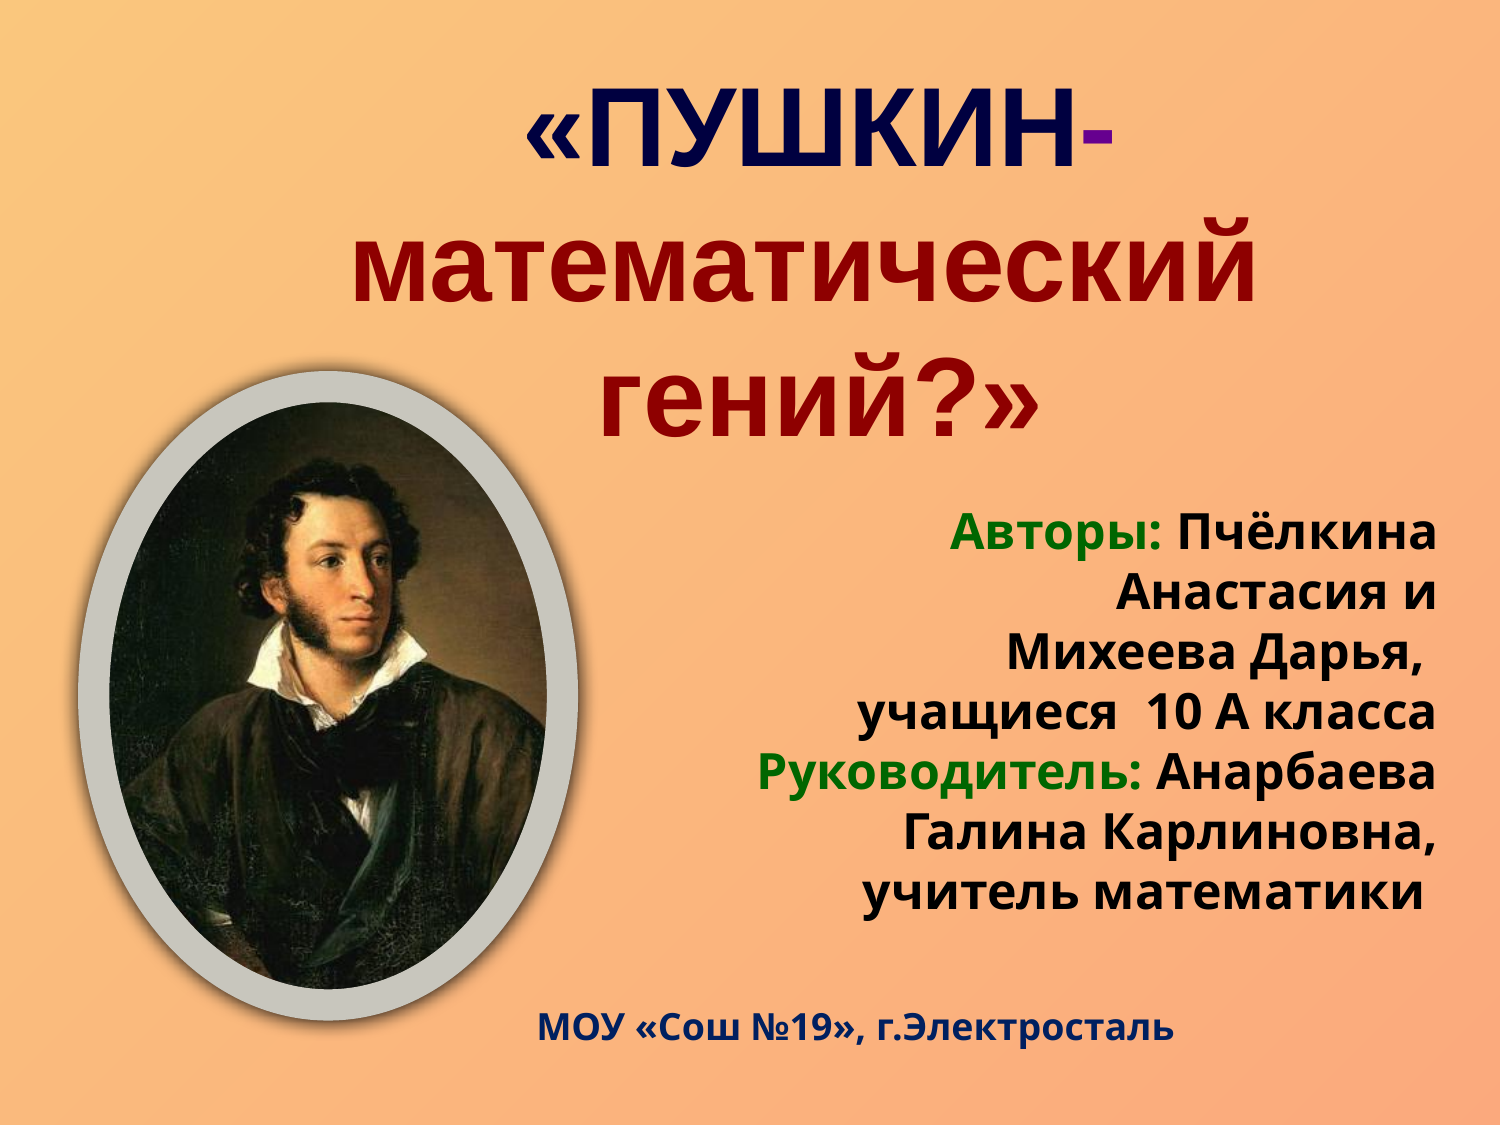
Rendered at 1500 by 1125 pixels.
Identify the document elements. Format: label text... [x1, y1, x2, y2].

text_box МОУ «Сош №19», г.Электросталь [445, 996, 1266, 1056]
picture [93, 386, 563, 1006]
text_box Авторы: Пчёлкина Анастасия и Михеева Дарья, учащиеся 10 А класса Руководитель: Анарбаева Галина Карлиновна, учитель математики [656, 492, 1454, 927]
text_box «ПУШКИН- математический гений?» [333, 46, 1307, 467]
